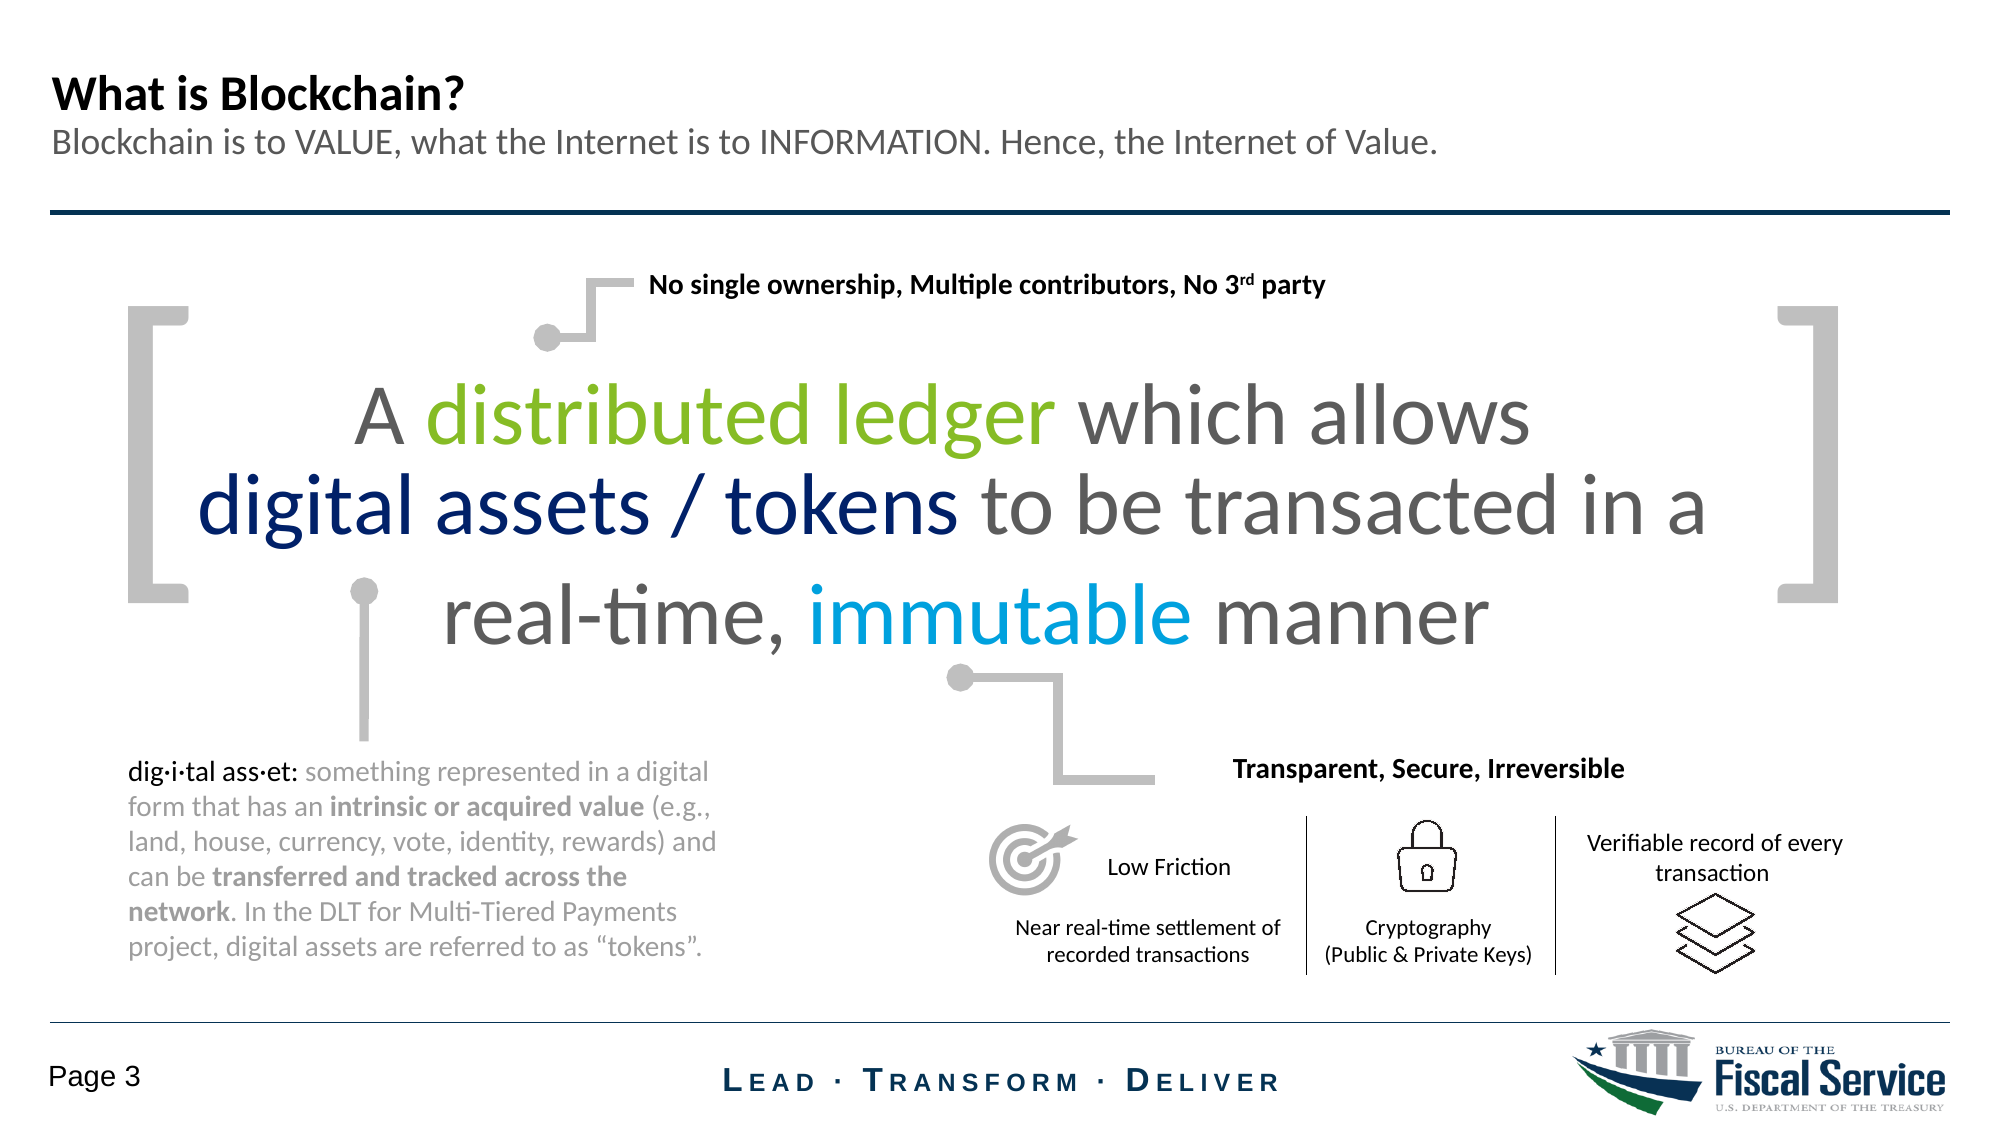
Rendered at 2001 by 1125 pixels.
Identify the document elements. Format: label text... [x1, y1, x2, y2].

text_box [960, 677, 1831, 794]
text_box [978, 803, 1873, 976]
text_box real-time, immutable manner [747, 549, 1931, 670]
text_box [113, 641, 743, 1033]
text_box What is Blockchain? [51, 60, 1898, 115]
text_box Blockchain is to VALUE, what the Internet is to INFORMATION. Hence, the Internet of Value. [51, 117, 1975, 197]
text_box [95, 209, 1867, 630]
picture [1566, 1026, 1950, 1118]
